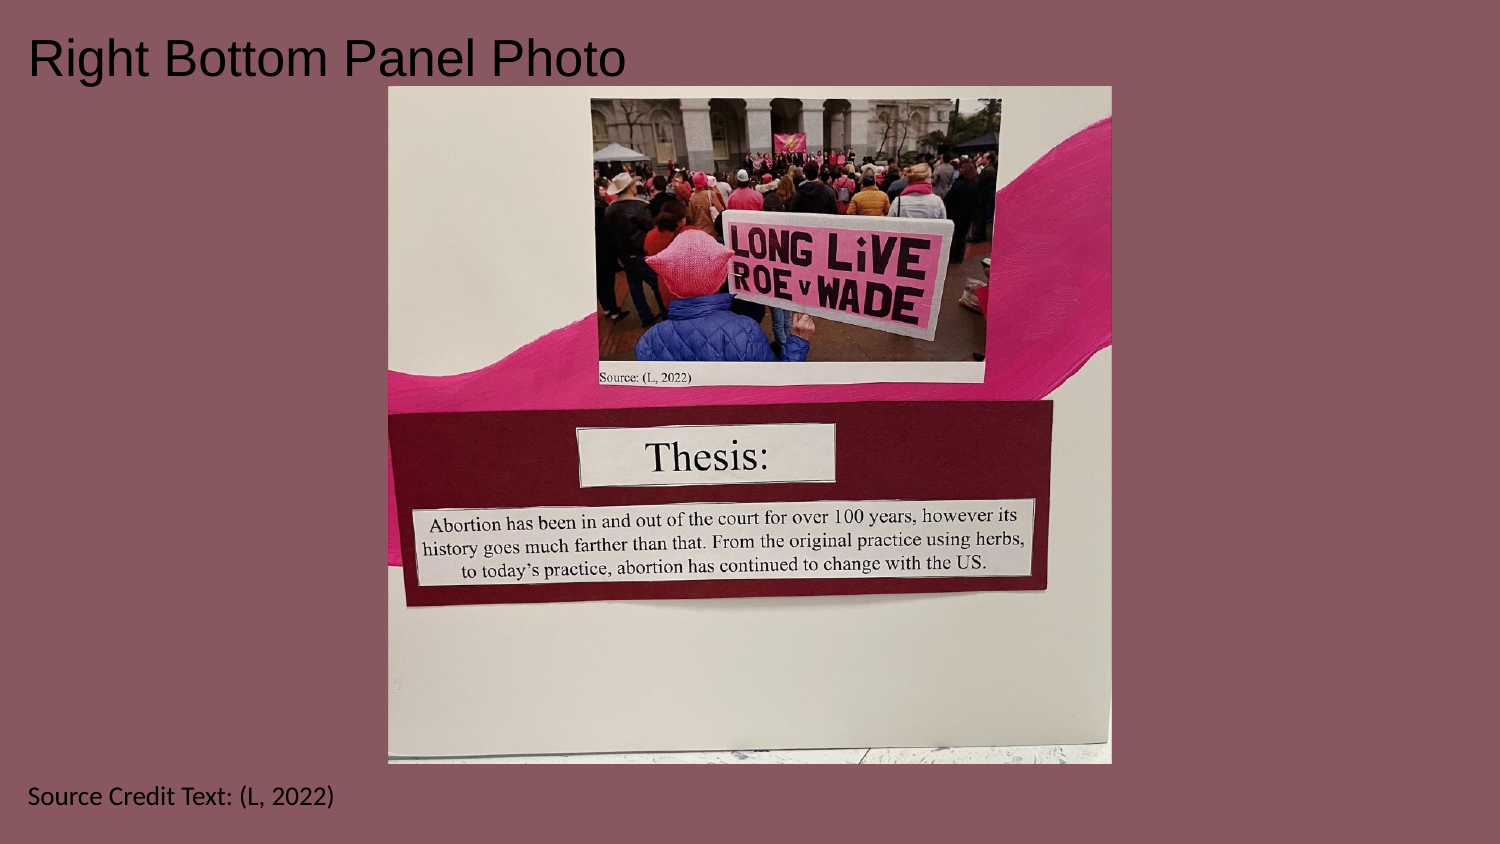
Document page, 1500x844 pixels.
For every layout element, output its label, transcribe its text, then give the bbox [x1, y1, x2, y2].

text_box Source Credit Text: (L, 2022) [12, 763, 1426, 825]
picture [387, 86, 1112, 765]
